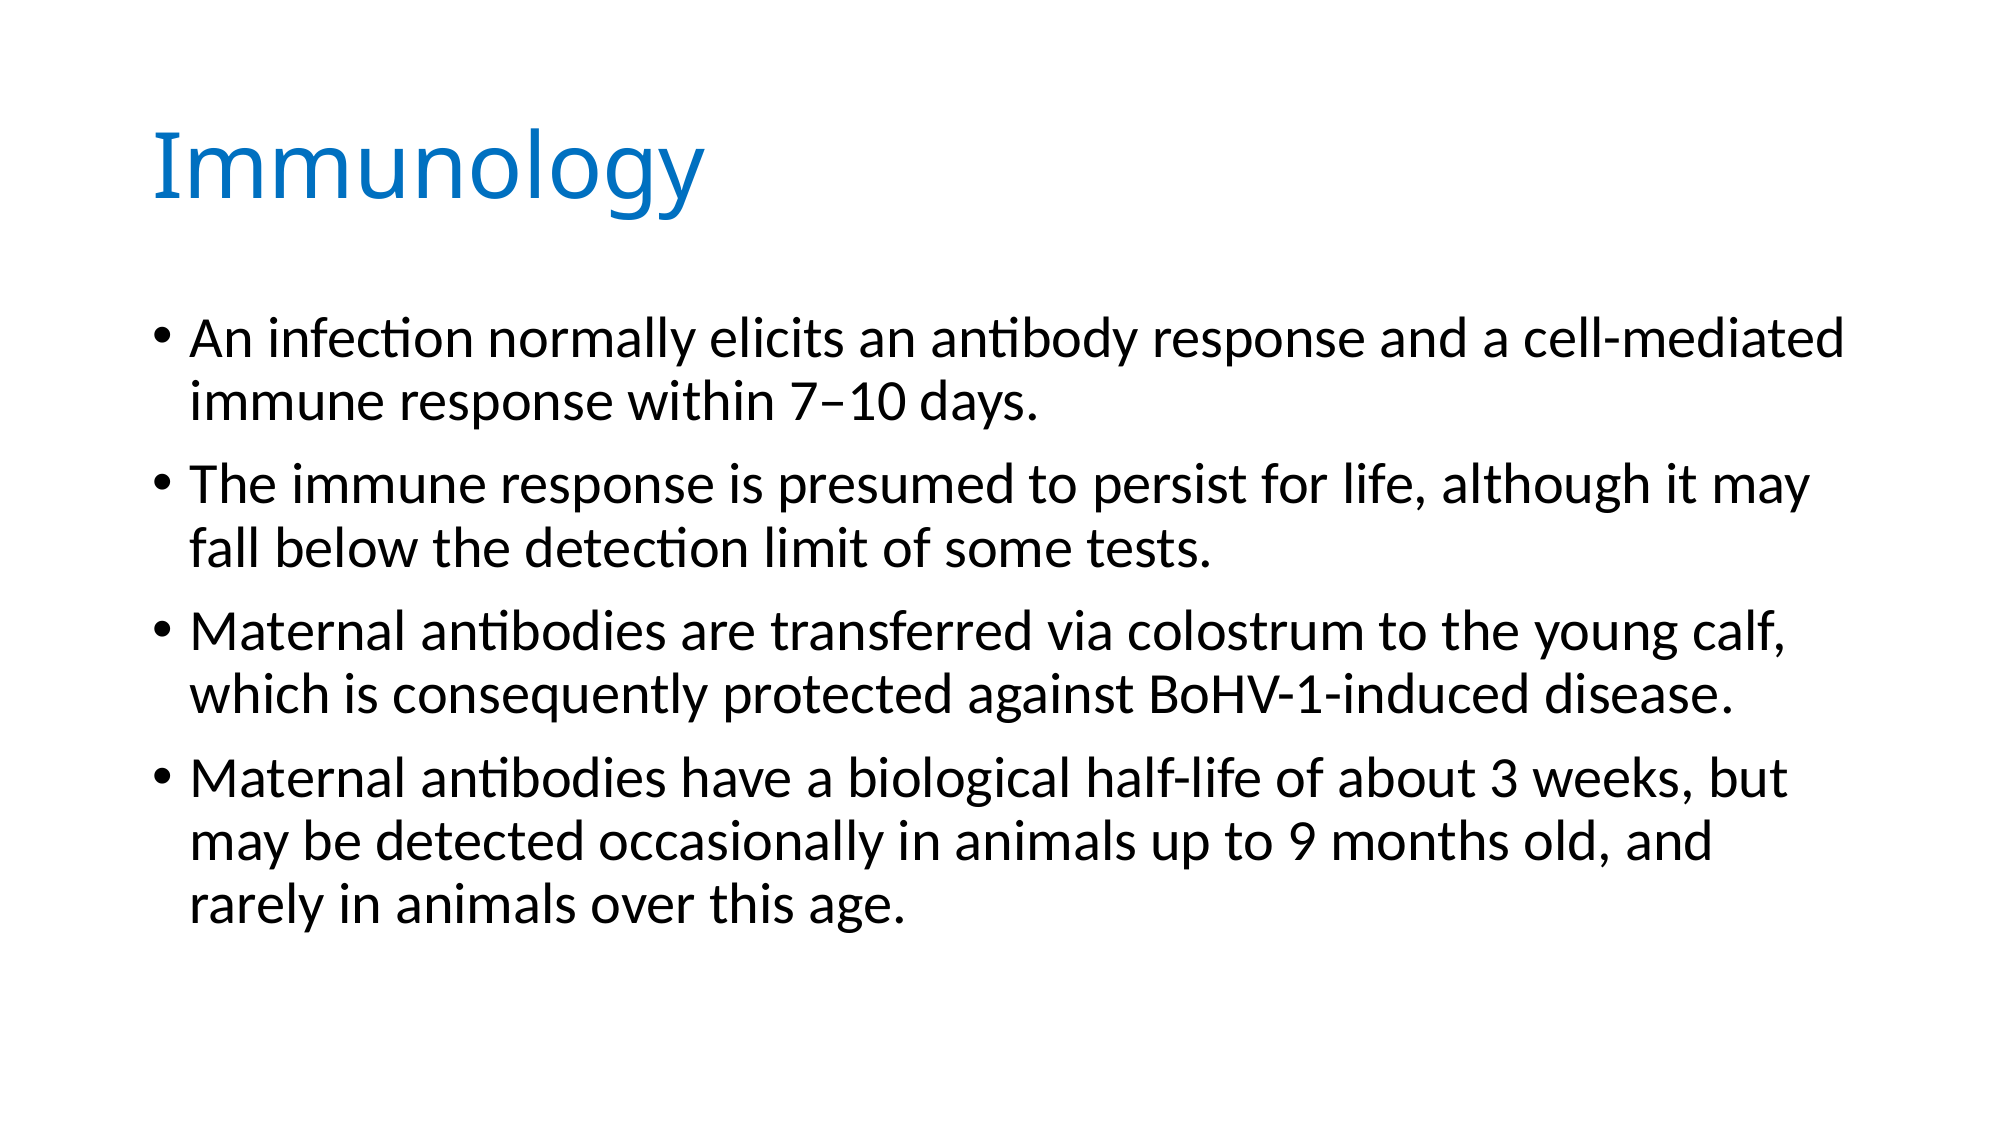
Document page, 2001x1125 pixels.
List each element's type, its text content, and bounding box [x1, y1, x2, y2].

list An infection normally elicits an antibody response and a cell-mediated immune response within 7–10 days. The immune response is presumed to persist for life, although it may fall below the detection limit of some tests. Maternal antibodies are transferred via colostrum to the young calf, which is consequently protected against BoHV-1-induced disease. Maternal antibodies have a biological half-life of about 3 weeks, but may be detected occasionally in animals up to 9 months old, and rarely in animals over this age. [137, 299, 1863, 1014]
title Immunology [137, 59, 1863, 278]
